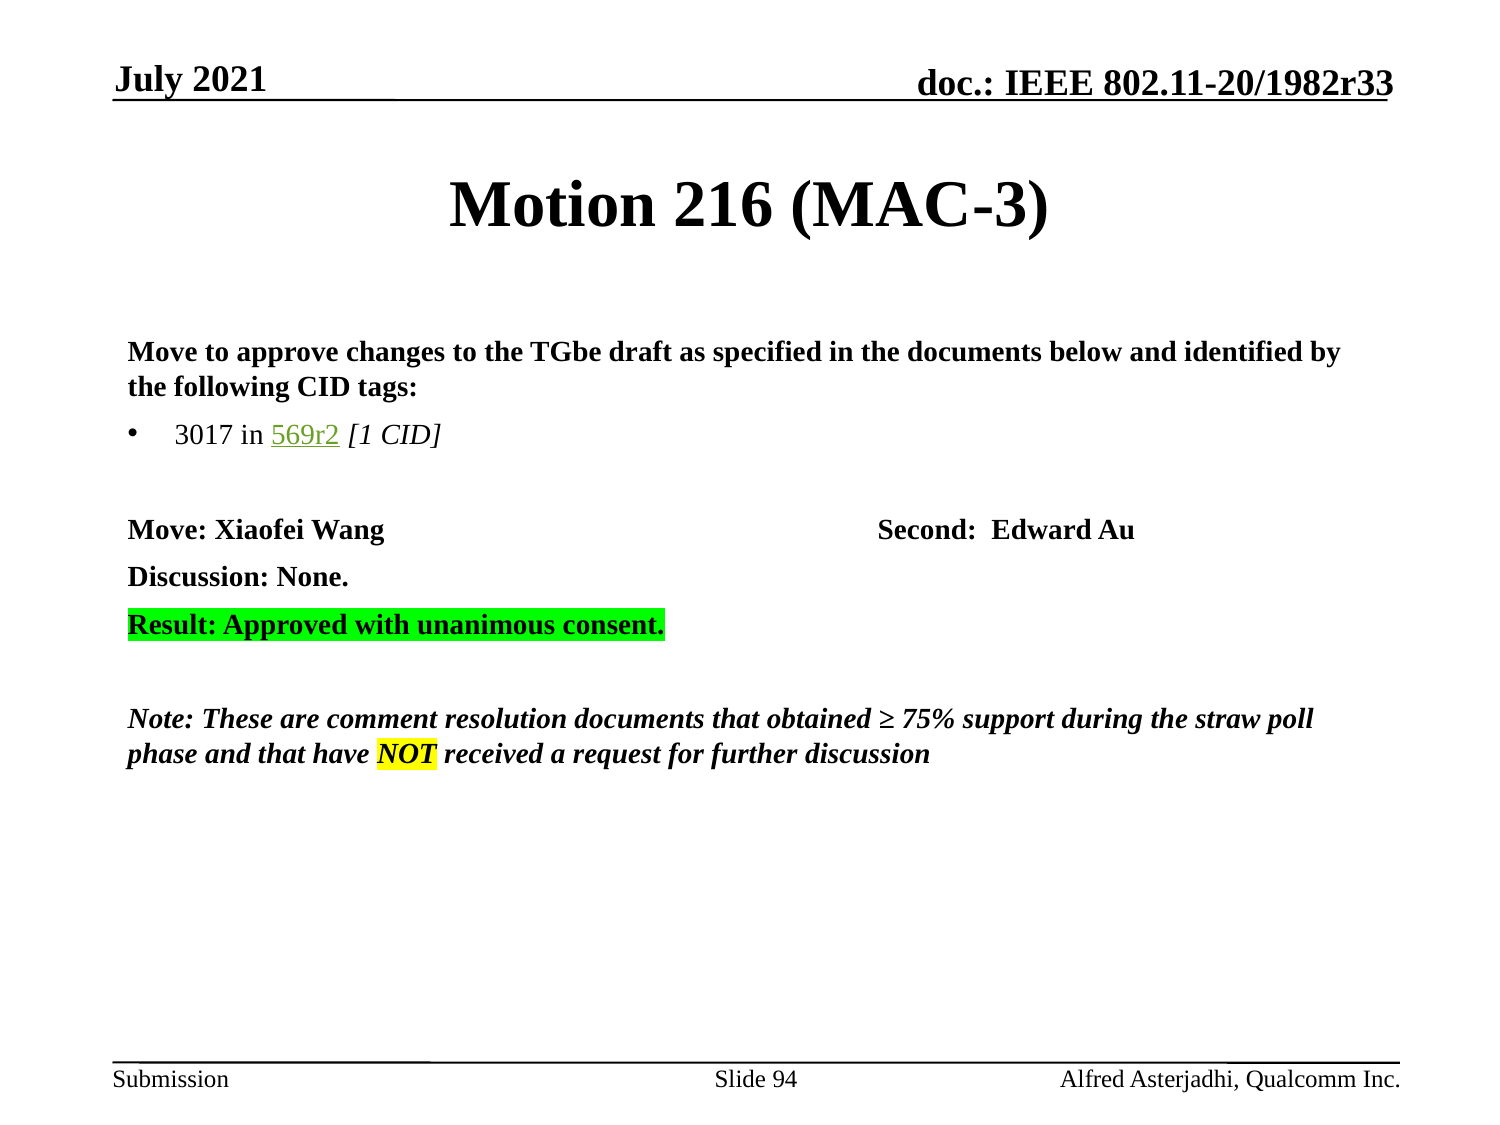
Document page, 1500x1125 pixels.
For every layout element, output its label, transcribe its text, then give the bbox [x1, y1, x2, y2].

slide_number Slide 94 [712, 1061, 800, 1123]
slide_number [114, 54, 423, 100]
title Motion 216 (MAC-3) [112, 112, 1388, 288]
footer Alfred Asterjadhi, Qualcomm Inc. [878, 1061, 1402, 1093]
list Move to approve changes to the TGbe draft as specified in the documents below and identified by the following CID tags: 3017 in 569r2 [1 CID] Move: Xiaofei Wang Second: Edward Au Discussion: None. Result: Approved with unanimous consent. Note: These are comment resolution documents that obtained ≥ 75% support during the straw poll phase and that have NOT received a request for further discussion [112, 324, 1388, 1063]
